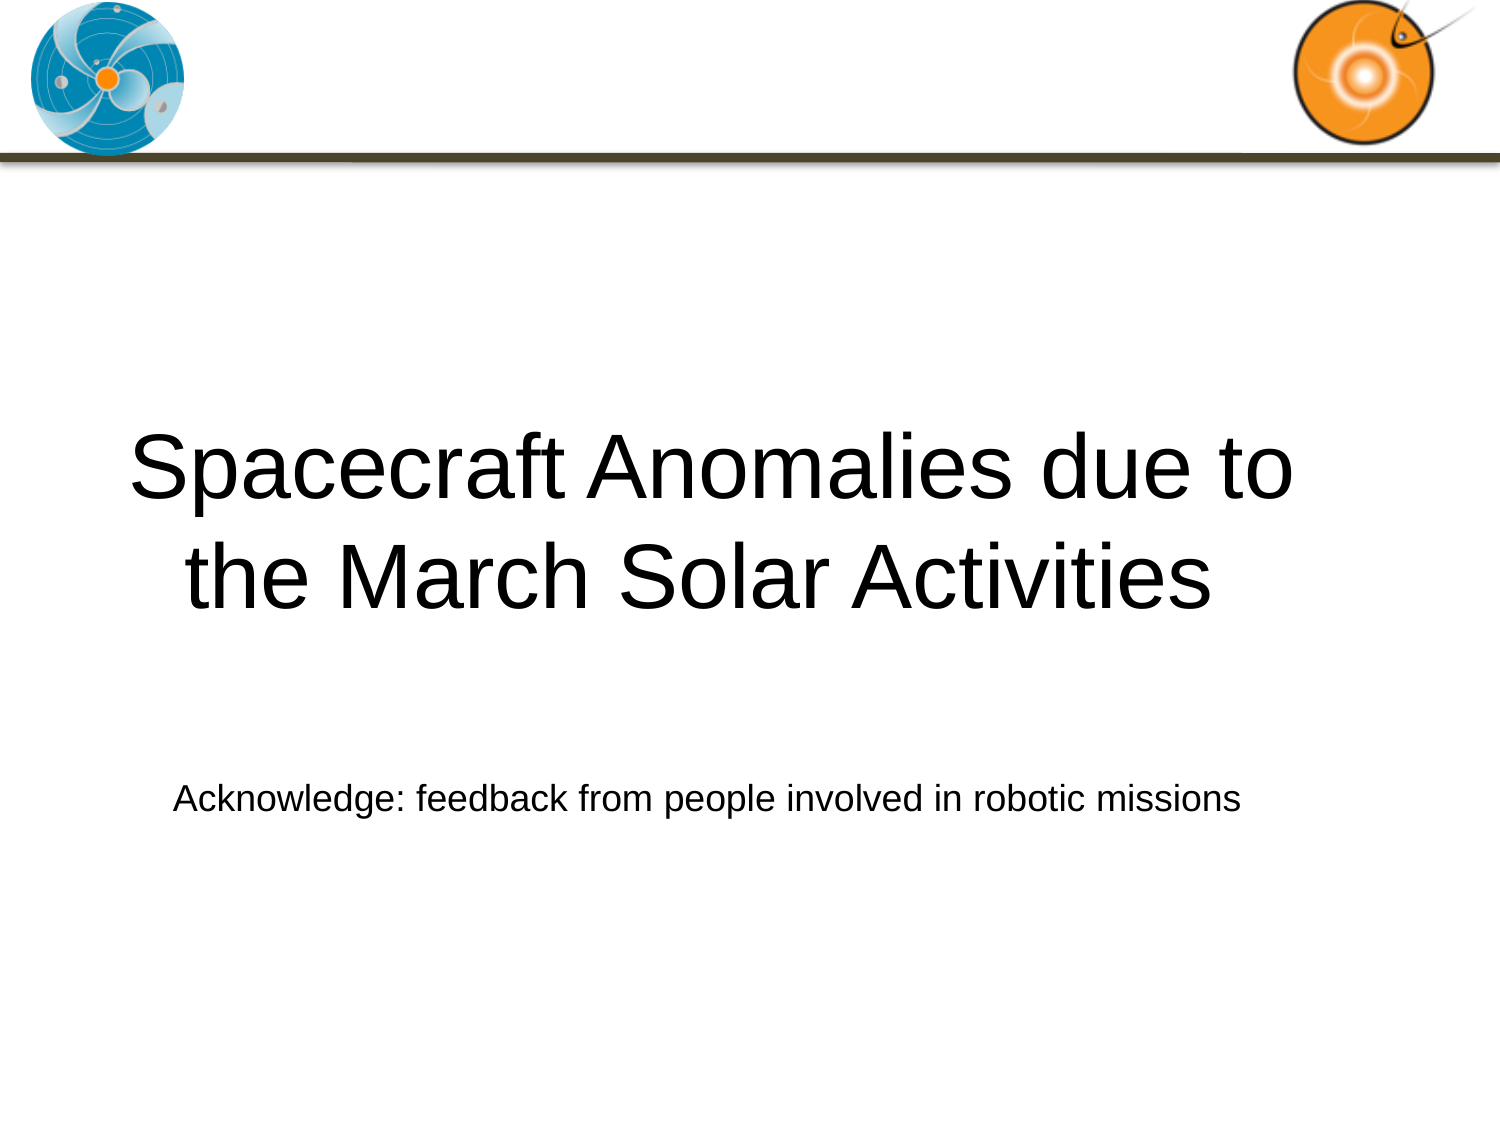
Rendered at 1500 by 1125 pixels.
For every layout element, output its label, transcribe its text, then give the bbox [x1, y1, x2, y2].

picture [114, 6, 121, 12]
title Spacecraft Anomalies due to the March Solar Activities [37, 399, 1388, 588]
picture [31, 2, 184, 156]
picture [1287, 0, 1479, 151]
text_box Acknowledge: feedback from people involved in robotic missions [158, 766, 1257, 827]
picture [55, 76, 68, 89]
